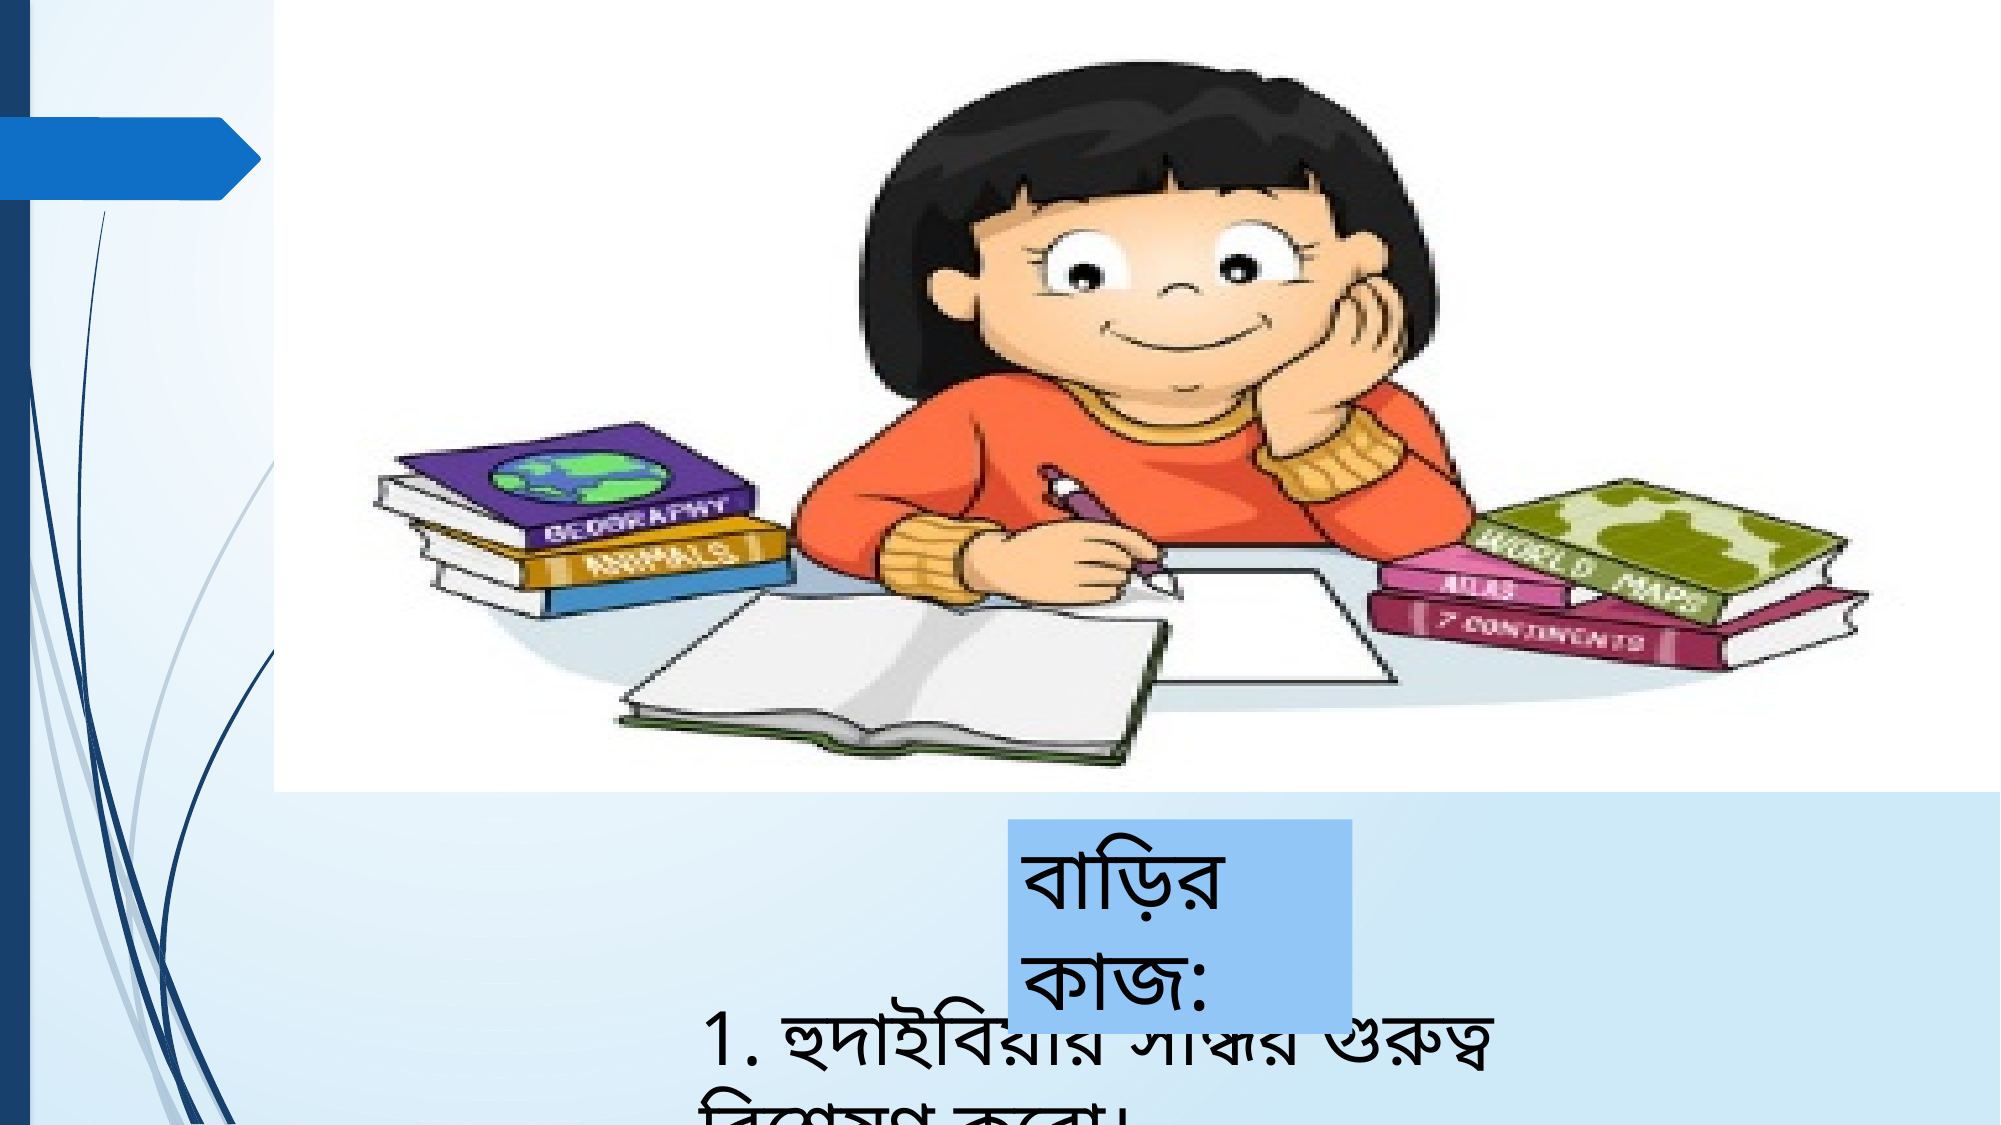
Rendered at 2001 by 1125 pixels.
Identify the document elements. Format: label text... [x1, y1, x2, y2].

picture [273, 0, 2000, 793]
text_box বাড়ির কাজ: [1007, 819, 1353, 1034]
text_box 1. হুদাইবিয়ার সন্ধির গুরুত্ব বিশ্লেষণ করো। [684, 983, 1676, 1125]
